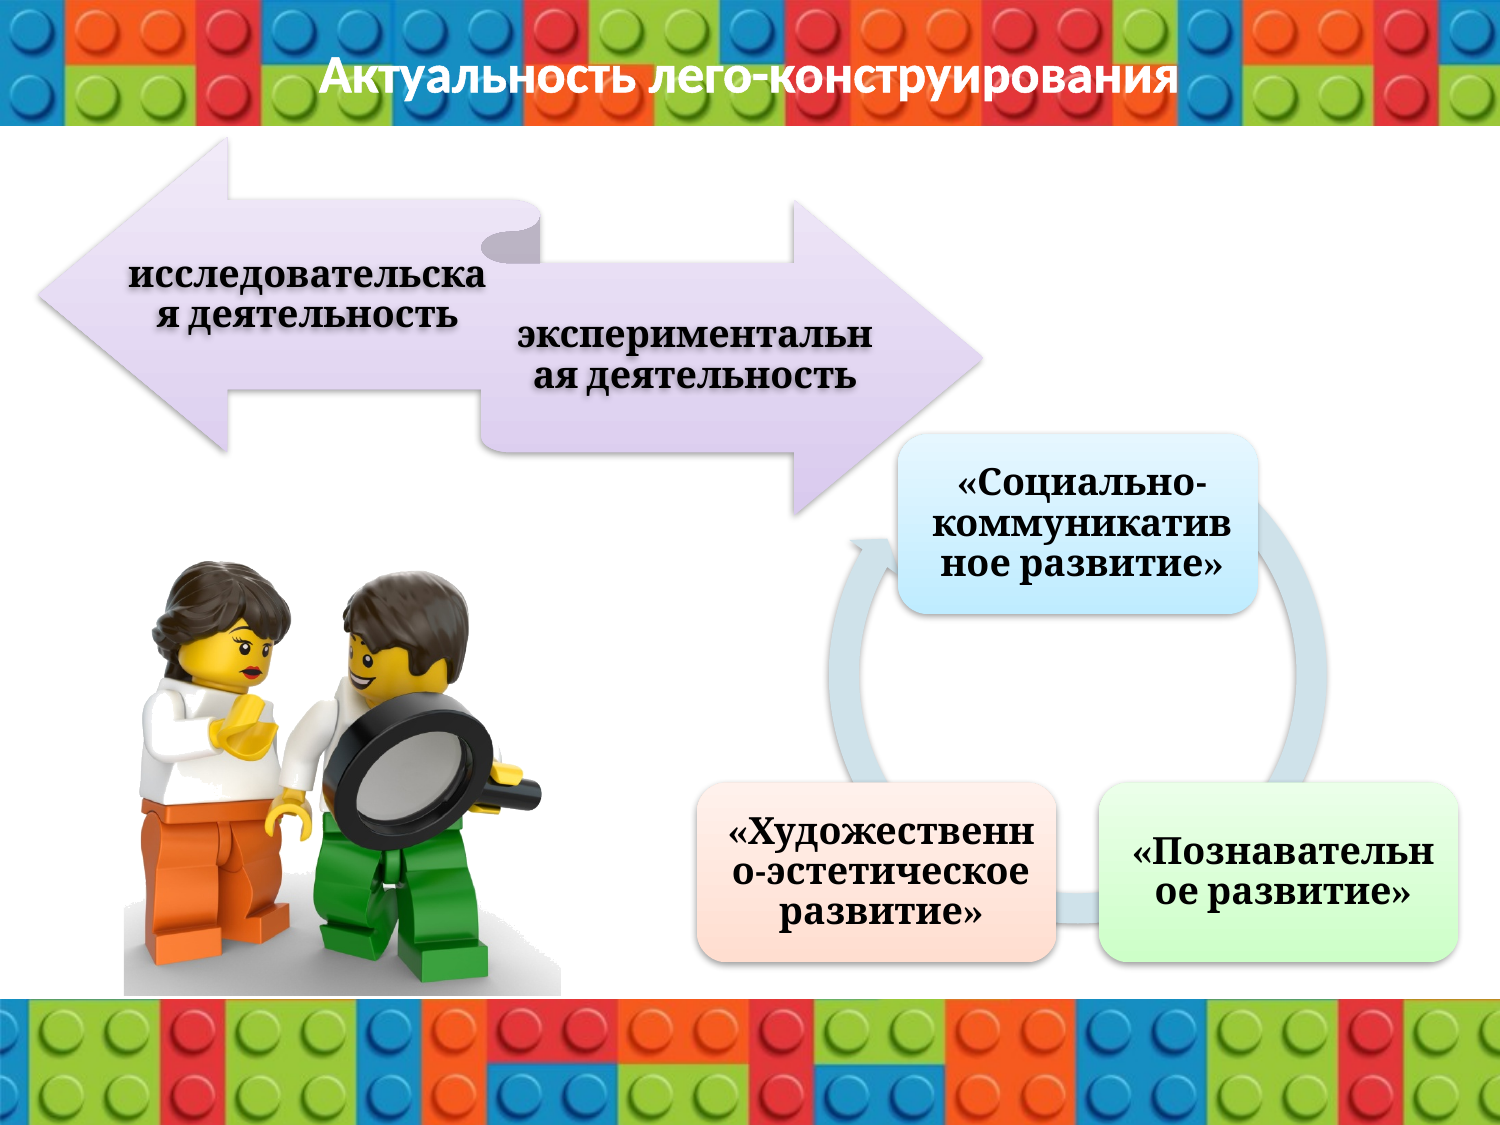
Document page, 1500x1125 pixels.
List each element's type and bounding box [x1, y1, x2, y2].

text_box [0, 136, 1022, 516]
picture [0, 0, 1500, 126]
text_box [696, 337, 1459, 1059]
picture [123, 538, 562, 996]
picture [0, 999, 1500, 1125]
